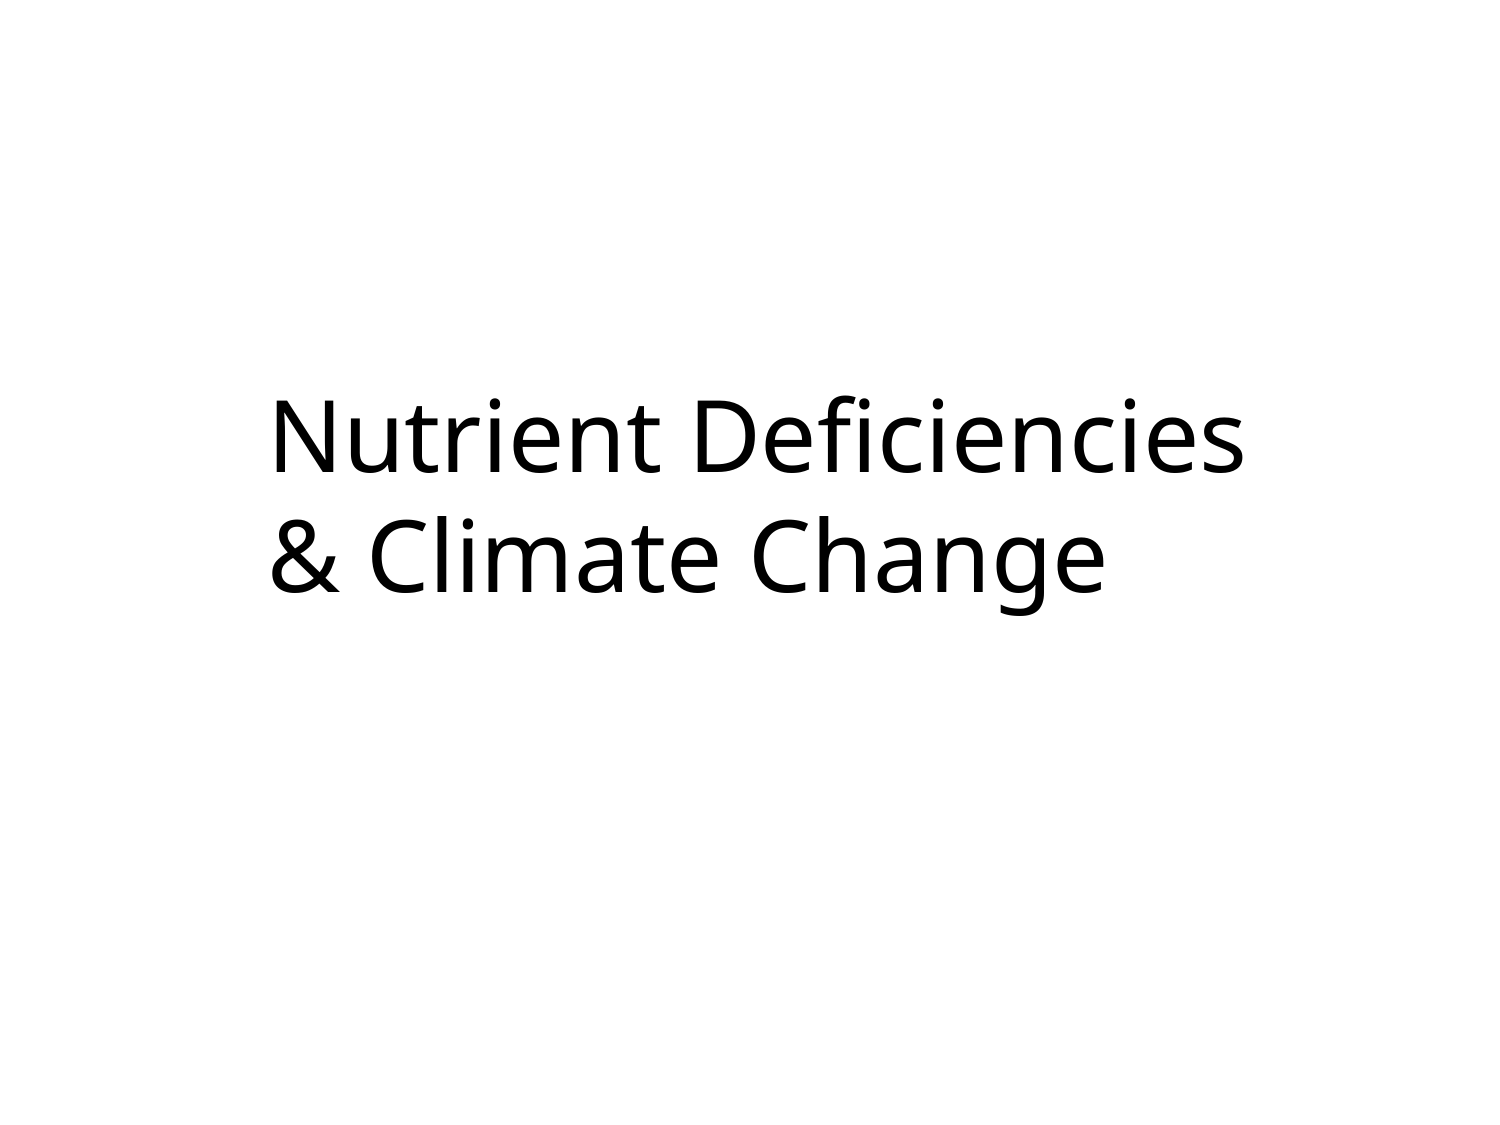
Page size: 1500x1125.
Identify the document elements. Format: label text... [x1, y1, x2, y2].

text_box Nutrient Deficiencies & Climate Change [252, 365, 1284, 621]
